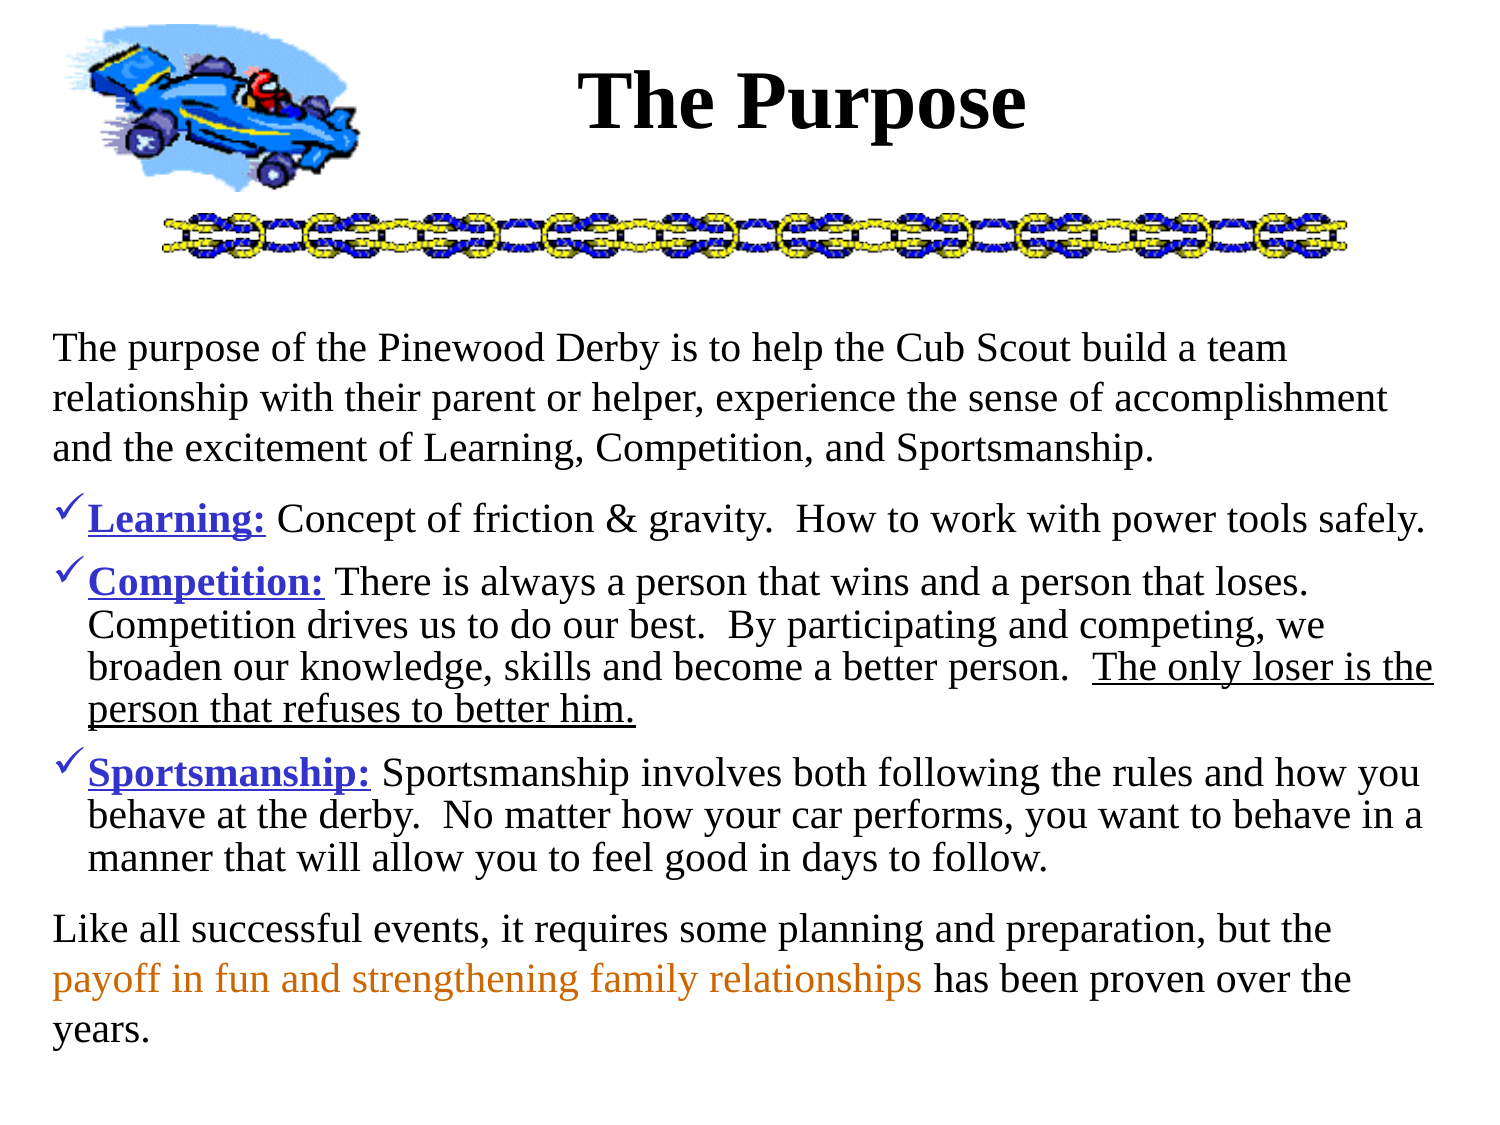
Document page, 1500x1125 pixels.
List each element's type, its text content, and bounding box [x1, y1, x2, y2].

text_box The purpose of the Pinewood Derby is to help the Cub Scout build a team relationship with their parent or helper, experience the sense of accomplishment and the excitement of Learning, Competition, and Sportsmanship. Learning: Concept of friction & gravity. How to work with power tools safely. Competition: There is always a person that wins and a person that loses. Competition drives us to do our best. By participating and competing, we broaden our knowledge, skills and become a better person. The only loser is the person that refuses to better him. Sportsmanship: Sportsmanship involves both following the rules and how you behave at the derby. No matter how your car performs, you want to behave in a manner that will allow you to feel good in days to follow. Like all successful events, it requires some planning and preparation, but the payoff in fun and strengthening family relationships has been proven over the years. [37, 659, 1463, 1058]
text_box The purpose of the Pinewood Derby is to help the Cub Scout build a team relationship with their parent or helper, experience the sense of accomplishment and the excitement of Learning, Competition, and Sportsmanship. Learning: Concept of friction & gravity. How to work with power tools safely. Competition: There is always a person that wins and a person that loses. Competition drives us to do our best. By participating and competing, we broaden our knowledge, skills and become a better person. The only loser is the person that refuses to better him. Sportsmanship: Sportsmanship involves both following the rules and how you behave at the derby. No matter how your car performs, you want to behave in a manner that will allow you to feel good in days to follow. Like all successful events, it requires some planning and preparation, but the payoff in fun and strengthening family relationships has been proven over the years. [37, 312, 1463, 473]
picture [162, 213, 1351, 263]
picture [62, 24, 386, 193]
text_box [0, 474, 1500, 651]
text_box The Purpose [562, 37, 1050, 153]
